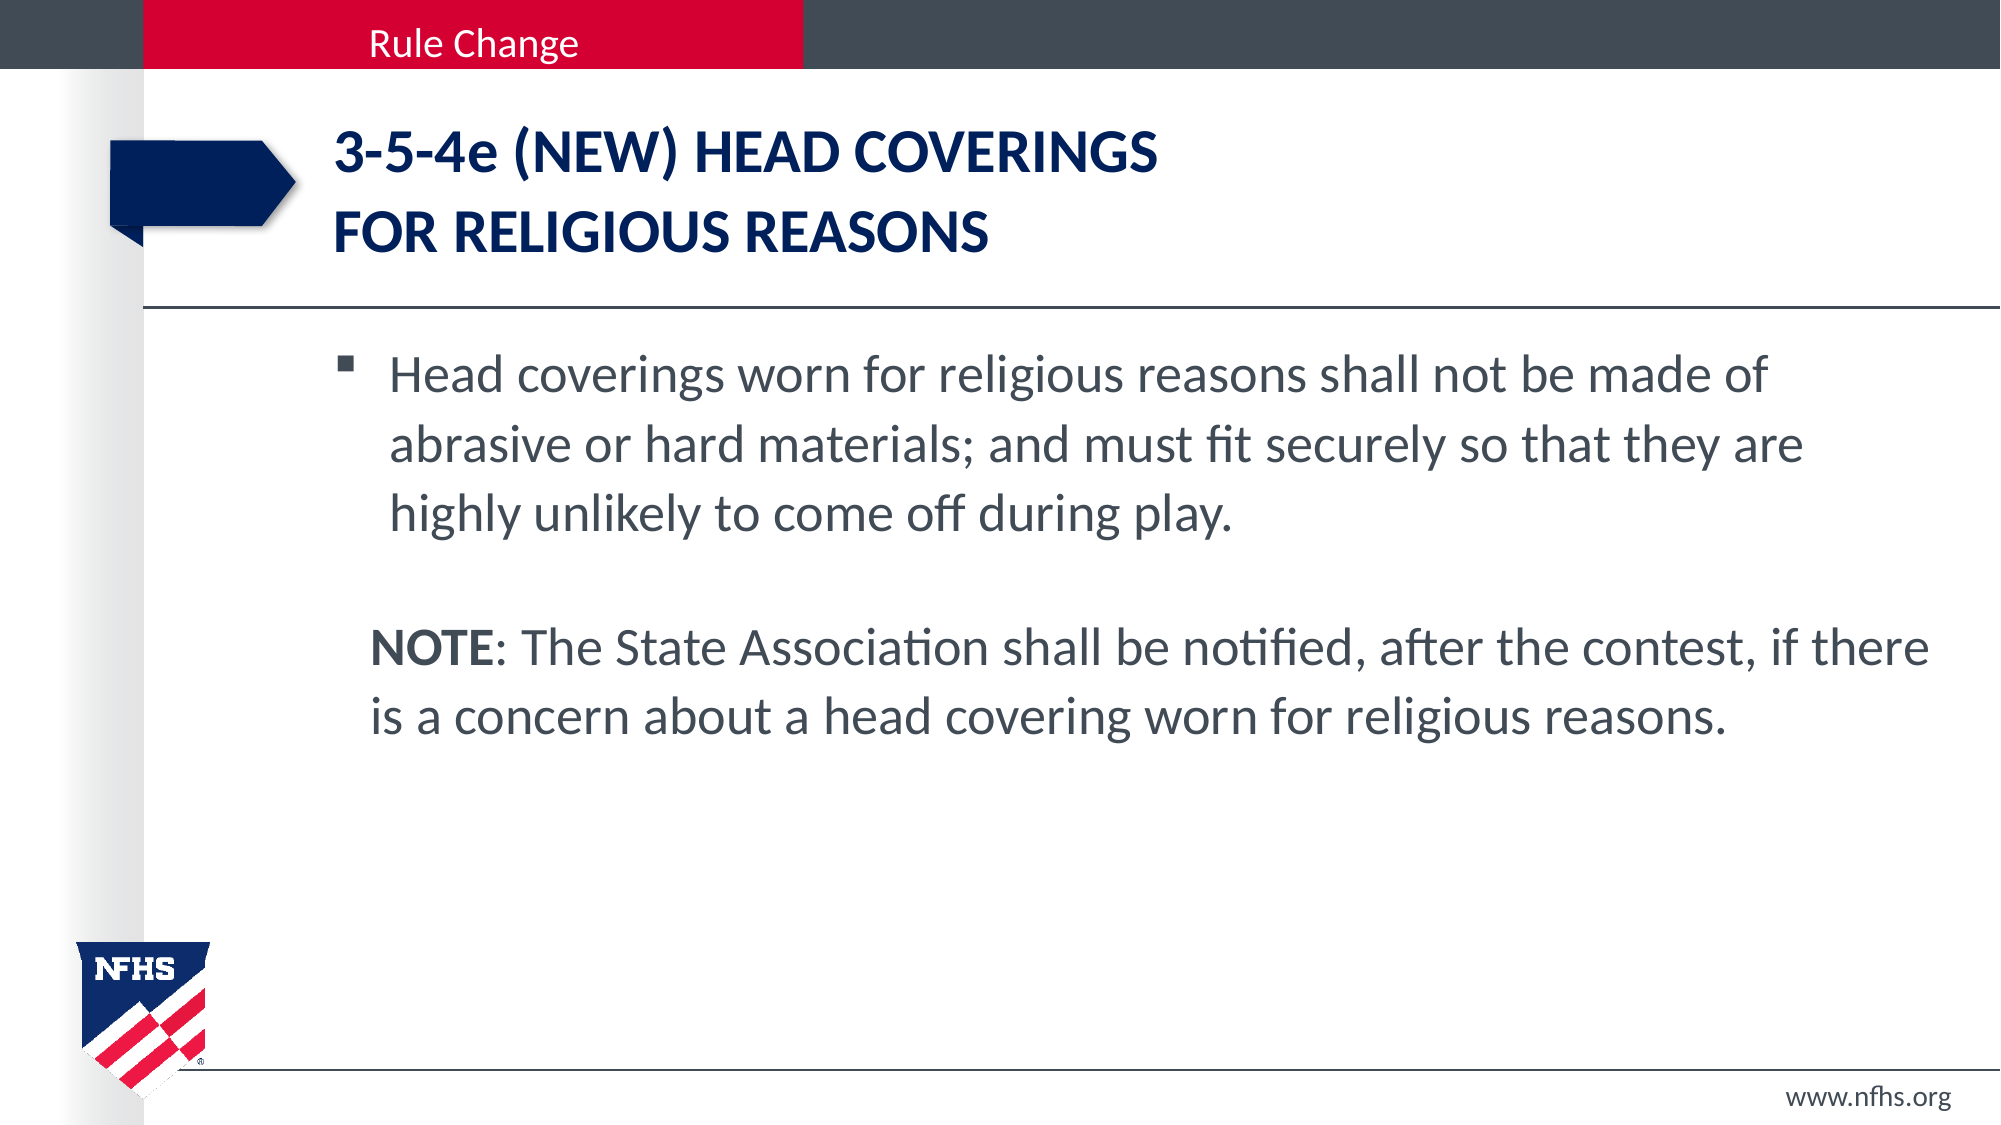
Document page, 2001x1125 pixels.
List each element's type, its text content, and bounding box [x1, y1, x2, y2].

list Head coverings worn for religious reasons shall not be made of abrasive or hard materials; and must fit securely so that they are highly unlikely to come off during play. NOTE: The State Association shall be notified, after the contest, if there is a concern about a head covering worn for religious reasons. [318, 326, 1964, 1039]
title 3-5-4e (NEW) HEAD COVERINGS FOR RELIGIOUS REASONS [318, 85, 1964, 285]
footer www.nfhs.org [1639, 1070, 1967, 1119]
picture [76, 942, 210, 1099]
